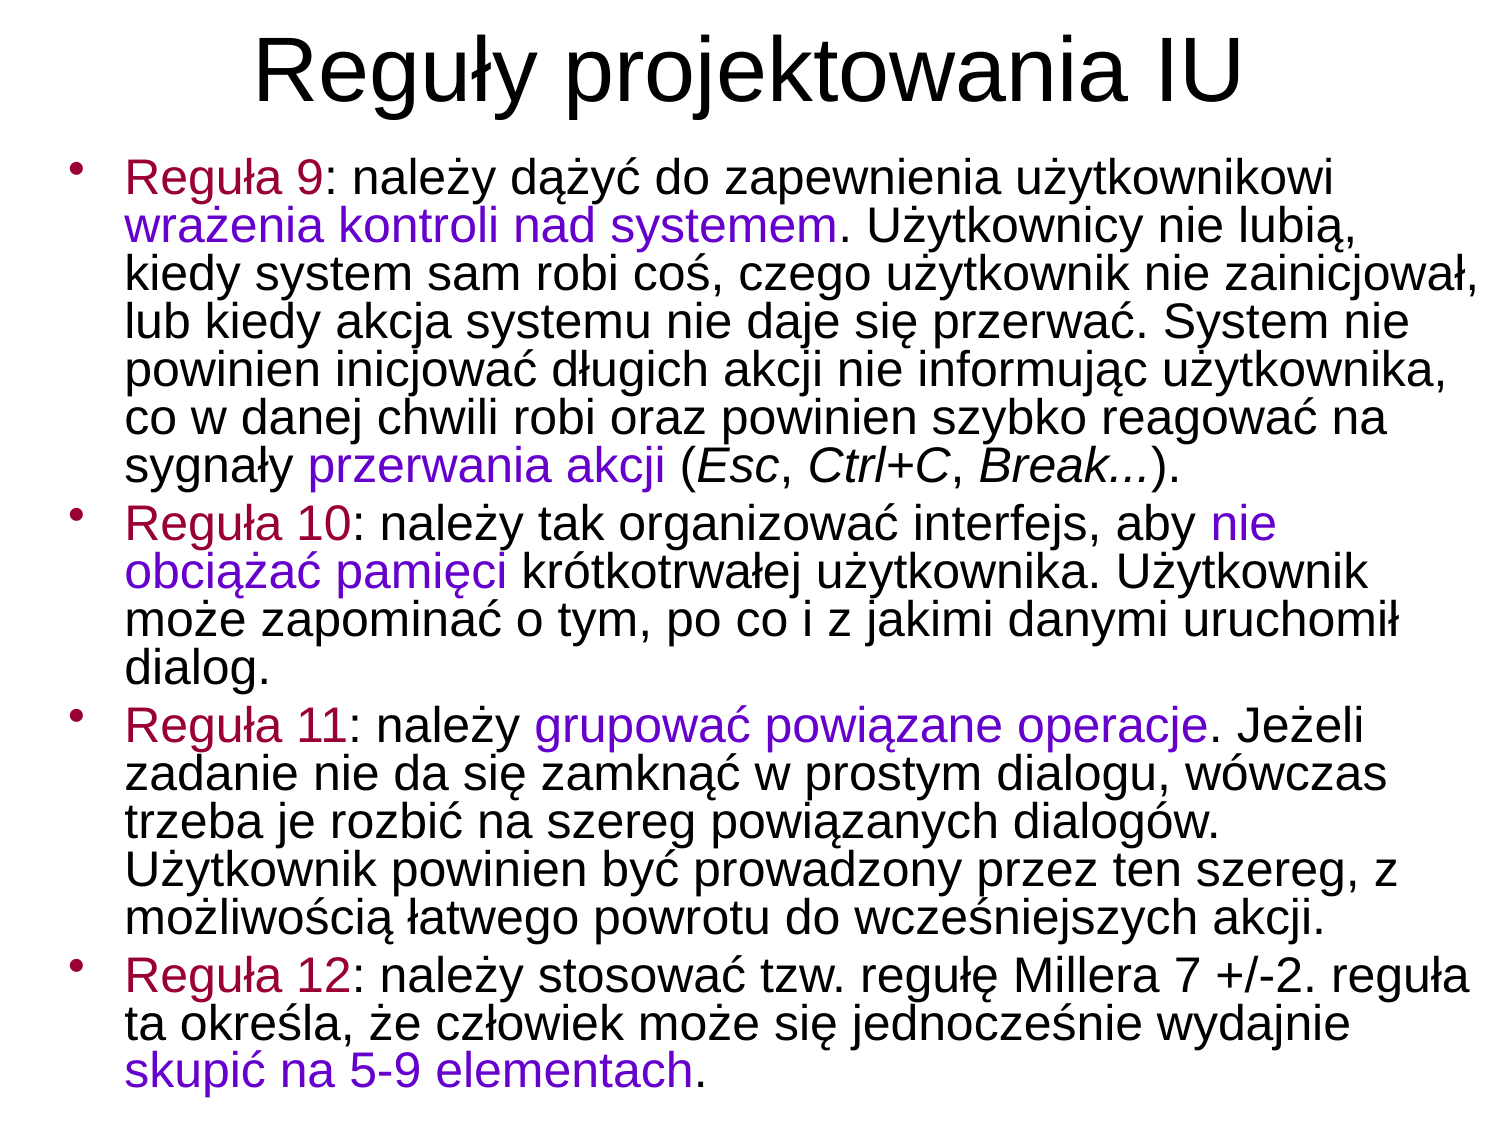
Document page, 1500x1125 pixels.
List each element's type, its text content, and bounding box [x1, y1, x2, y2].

title Reguły projektowania IU [74, 18, 1426, 112]
list Reguła 9: należy dążyć do zapewnienia użytkownikowi wrażenia kontroli nad systemem. Użytkownicy nie lubią, kiedy system sam robi coś, czego użytkownik nie zainicjował, lub kiedy akcja systemu nie daje się przerwać. System nie powinien inicjować długich akcji nie informując użytkownika, co w danej chwili robi oraz powinien szybko reagować na sygnały przerwania akcji (Esc, Ctrl+C, Break...). Reguła 10: należy tak organizować interfejs, aby nie obciążać pamięci krótkotrwałej użytkownika. Użytkownik może zapominać o tym, po co i z jakimi danymi uruchomił dialog. Reguła 11: należy grupować powiązane operacje. Jeżeli zadanie nie da się zamknąć w prostym dialogu, wówczas trzeba je rozbić na szereg powiązanych dialogów. Użytkownik powinien być prowadzony przez ten szereg, z możliwością łatwego powrotu do wcześniejszych akcji. Reguła 12: należy stosować tzw. regułę Millera 7 +/-2. reguła ta określa, że człowiek może się jednocześnie wydajnie skupić na 5-9 elementach. [52, 148, 1500, 1125]
